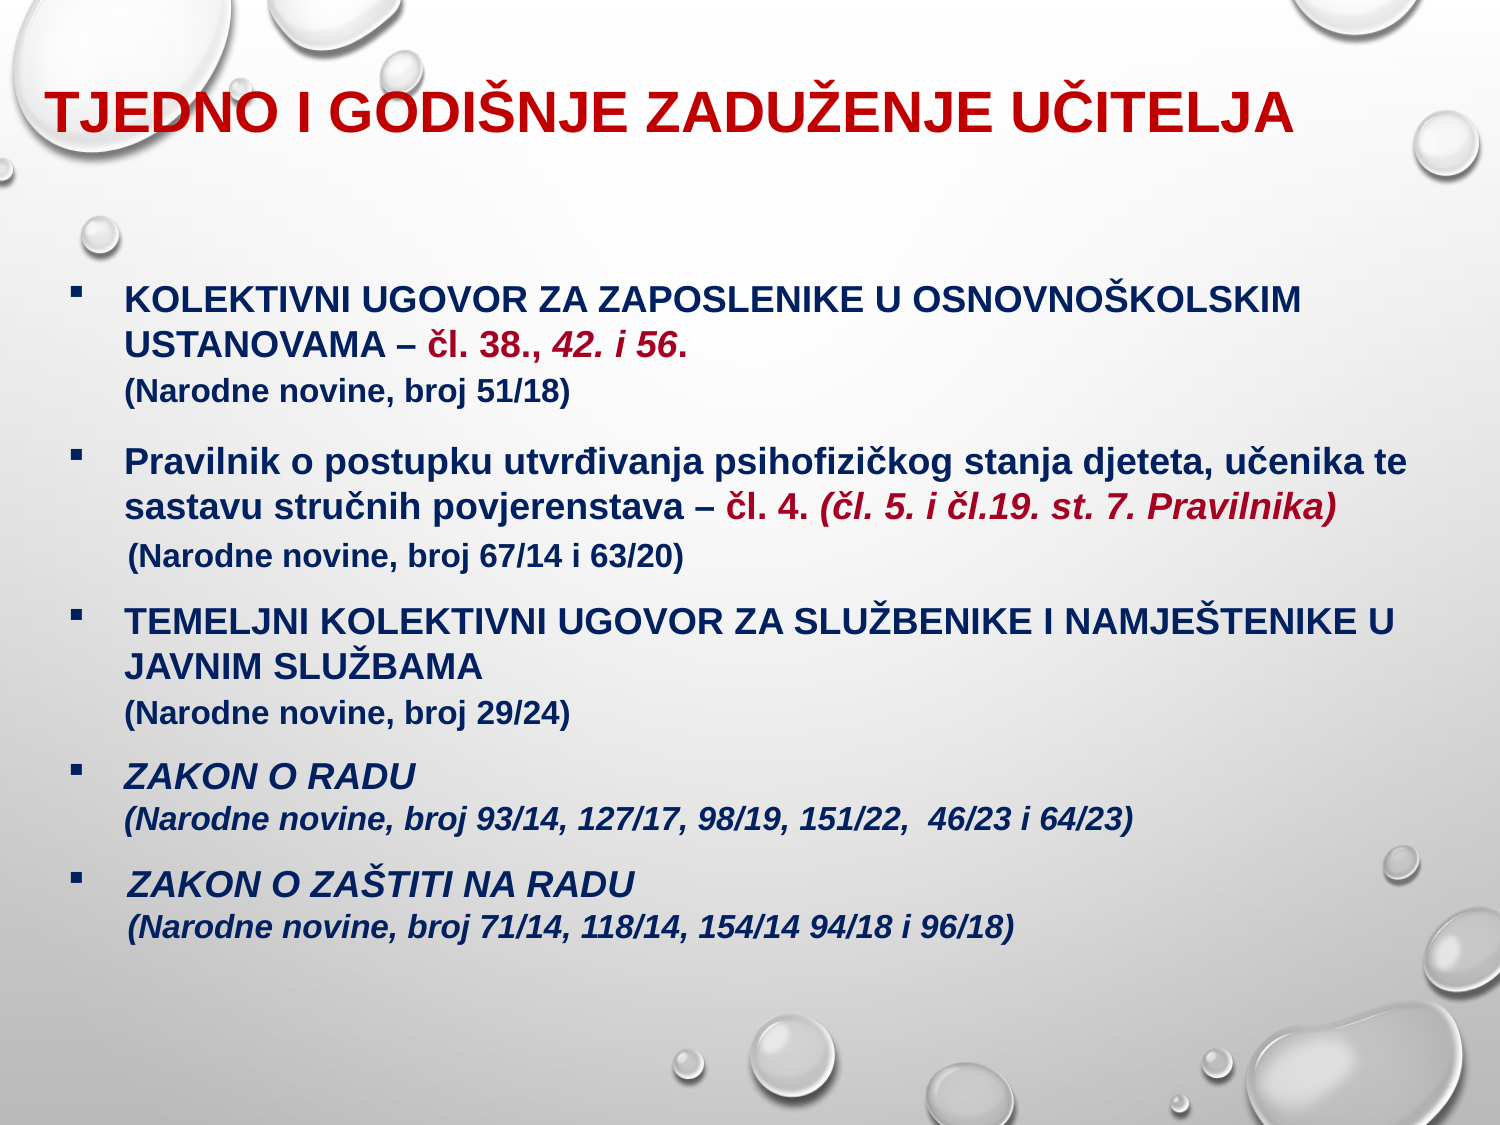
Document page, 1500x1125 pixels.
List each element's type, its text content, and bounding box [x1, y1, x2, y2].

text_box TJEDNO I GODIŠNJE ZADUŽENJE UČITELJA [29, 66, 1317, 152]
text_box KOLEKTIVNI UGOVOR ZA ZAPOSLENIKE U OSNOVNOŠKOLSKIM USTANOVAMA – čl. 38., 42. i 56. (Narodne novine, broj 51/18) Pravilnik o postupku utvrđivanja psihofizičkog stanja djeteta, učenika te sastavu stručnih povjerenstava – čl. 4. (čl. 5. i čl.19. st. 7. Pravilnika) (Narodne novine, broj 67/14 i 63/20) TEMELJNI KOLEKTIVNI UGOVOR ZA SLUŽBENIKE I NAMJEŠTENIKE U JAVNIM SLUŽBAMA (Narodne novine, broj 29/24) ZAKON O RADU (Narodne novine, broj 93/14, 127/17, 98/19, 151/22, 46/23 i 64/23) ZAKON O ZAŠTITI NA RADU (Narodne novine, broj 71/14, 118/14, 154/14 94/18 i 96/18) [53, 267, 1472, 1000]
picture [0, 0, 1500, 1125]
